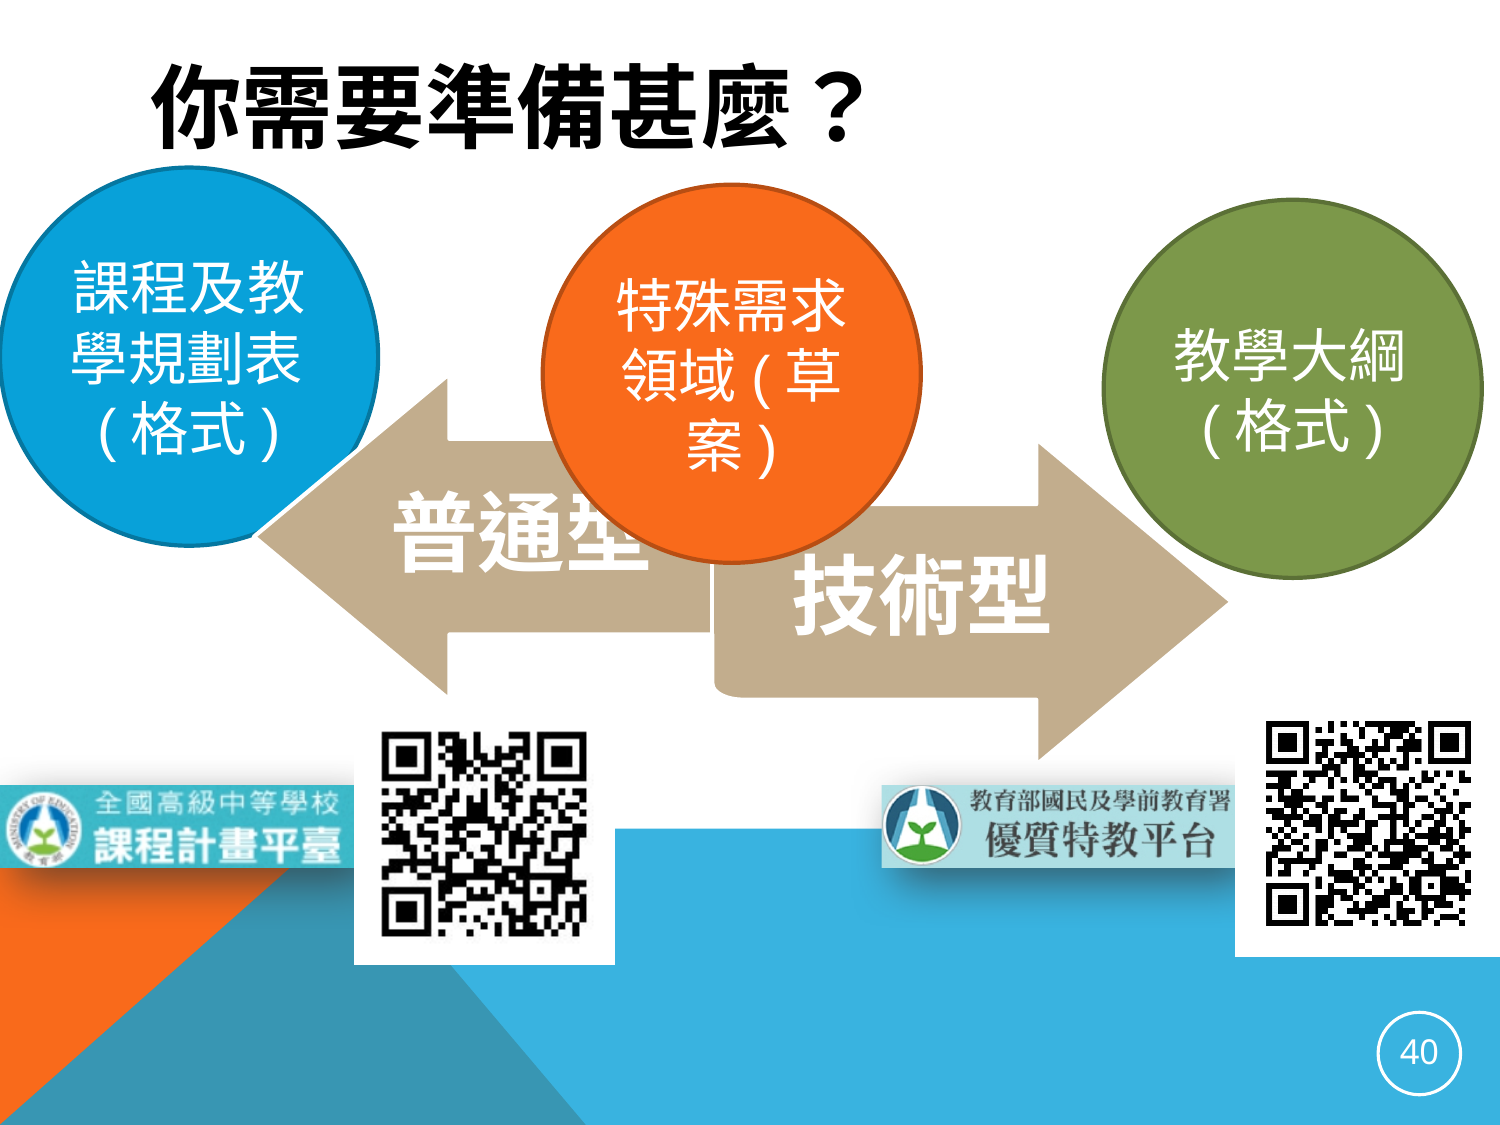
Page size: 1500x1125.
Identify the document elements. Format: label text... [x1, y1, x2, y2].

title 你需要準備甚麼？ [135, 60, 1369, 150]
picture [0, 704, 615, 965]
picture [881, 690, 1500, 957]
slide_number 40 [1376, 1010, 1463, 1097]
text_box 課程及教學規劃表(格式) [0, 165, 381, 548]
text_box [231, 373, 1232, 766]
text_box 教學大綱(格式) [1102, 197, 1484, 581]
text_box 特殊需求領域(草案) [540, 182, 923, 372]
